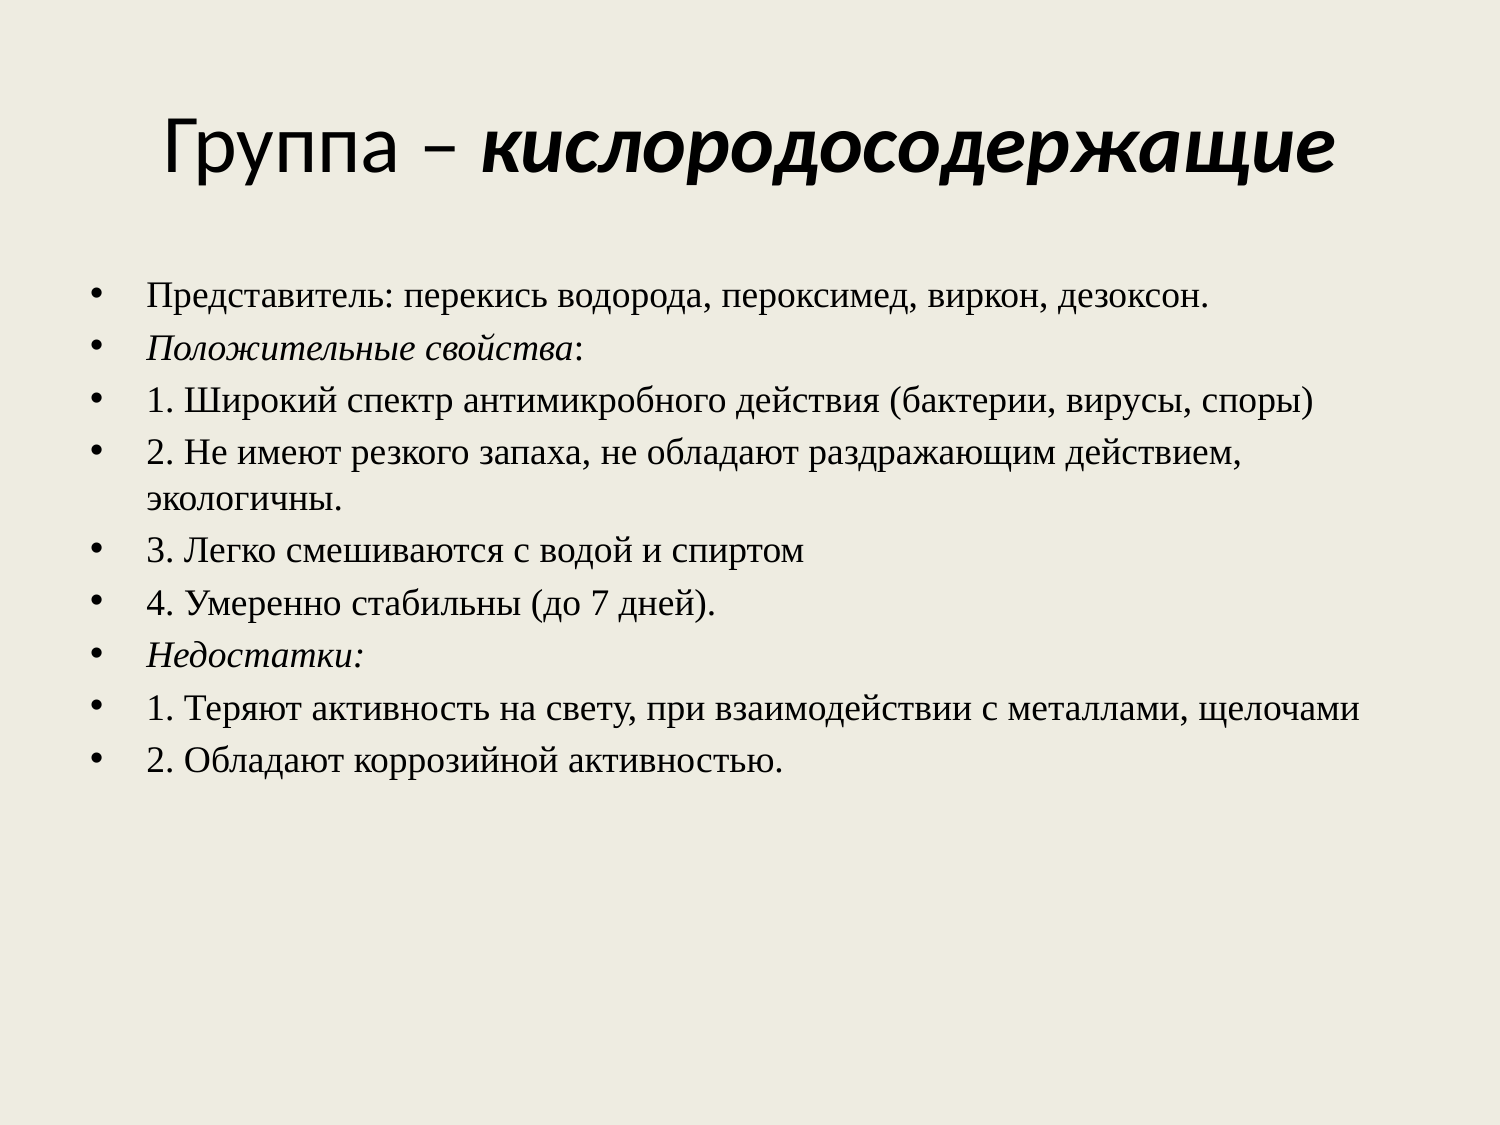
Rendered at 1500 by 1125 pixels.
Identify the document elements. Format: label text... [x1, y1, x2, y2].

list Представитель: перекись водорода, пероксимед, виркон, дезоксон. Положительные свойства: 1. Широкий спектр антимикробного действия (бактерии, вирусы, споры) 2. Не имеют резкого запаха, не обладают раздражающим действием, экологичны. 3. Легко смешиваются с водой и спиртом 4. Умеренно стабильны (до 7 дней). Недостатки: 1. Теряют активность на свету, при взаимодействии с металлами, щелочами 2. Обладают коррозийной активностью. [75, 262, 1425, 1005]
title Группа – кислородосодержащие [75, 45, 1425, 233]
